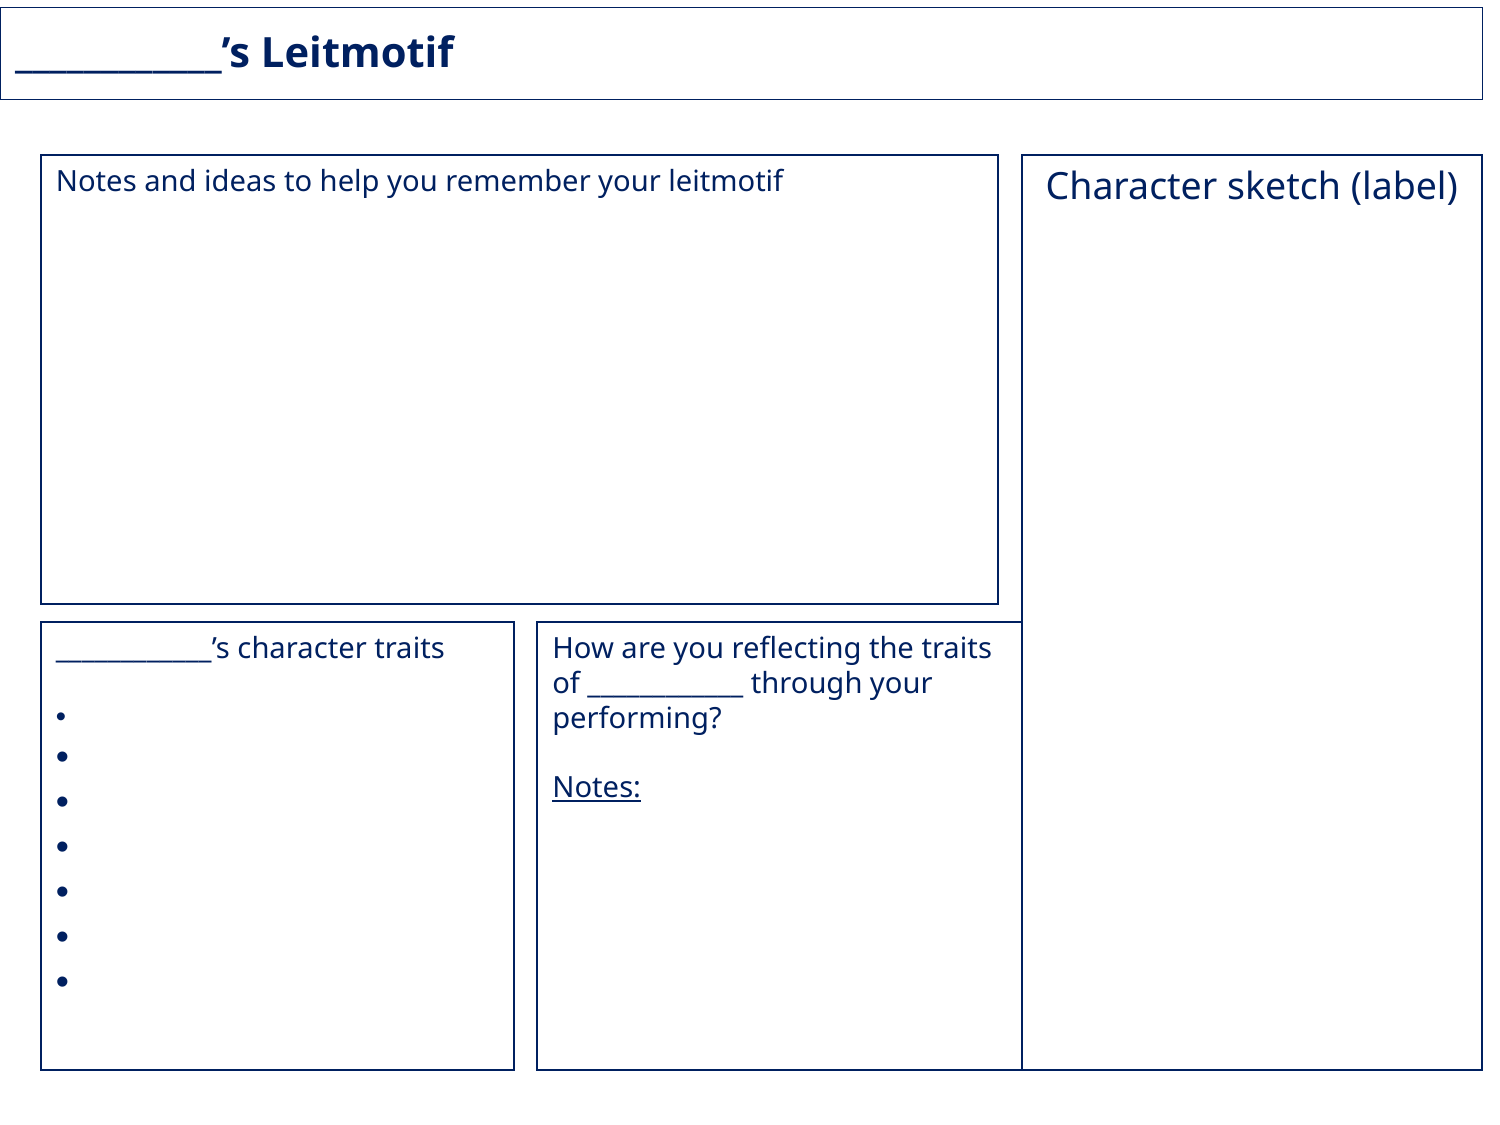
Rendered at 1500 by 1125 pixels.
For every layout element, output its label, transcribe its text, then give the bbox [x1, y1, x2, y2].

title ____________’s Leitmotif [0, 7, 1483, 100]
text_box How are you reflecting the traits of ____________ through your performing? Notes: [536, 621, 1021, 1071]
text_box Character sketch (label) [1021, 154, 1483, 1071]
text_box Notes and ideas to help you remember your leitmotif [40, 154, 999, 605]
text_box ____________’s character traits [40, 621, 515, 1071]
